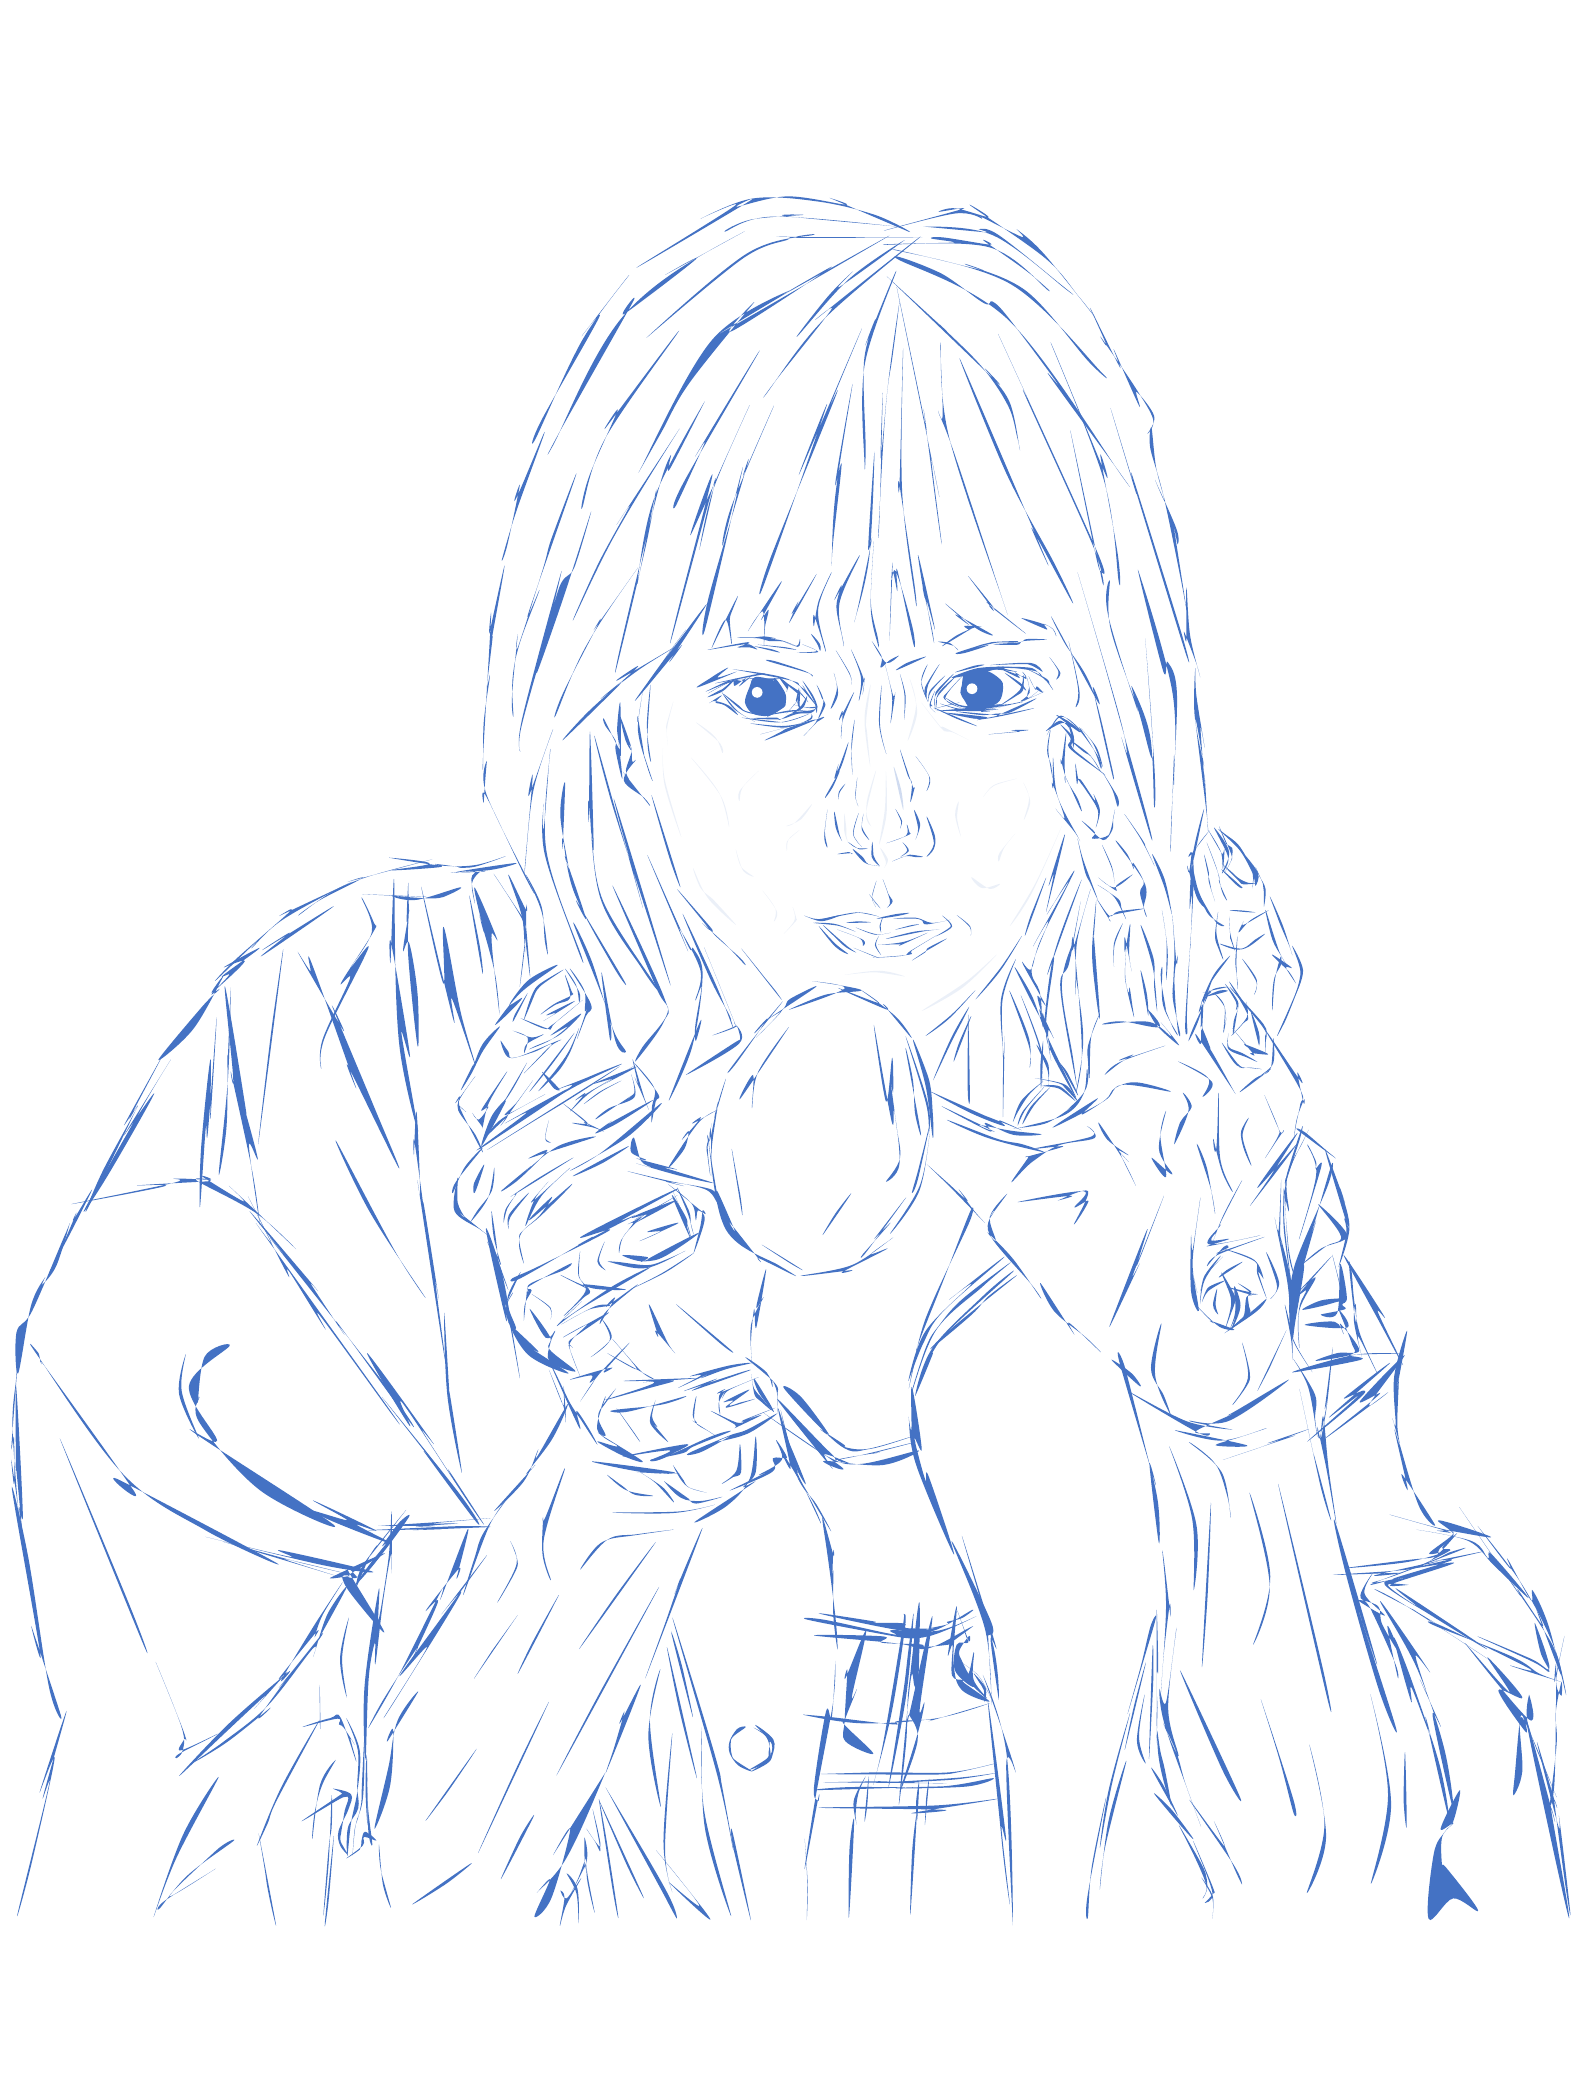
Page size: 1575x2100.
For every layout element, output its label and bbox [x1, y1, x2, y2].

text_box [702, 1915, 712, 1922]
text_box [673, 1915, 679, 1922]
text_box [272, 1915, 278, 1927]
text_box [1011, 1915, 1015, 1926]
text_box [1426, 1915, 1438, 1922]
picture [0, 185, 1575, 1915]
text_box [322, 1915, 328, 1927]
text_box [558, 1915, 564, 1929]
